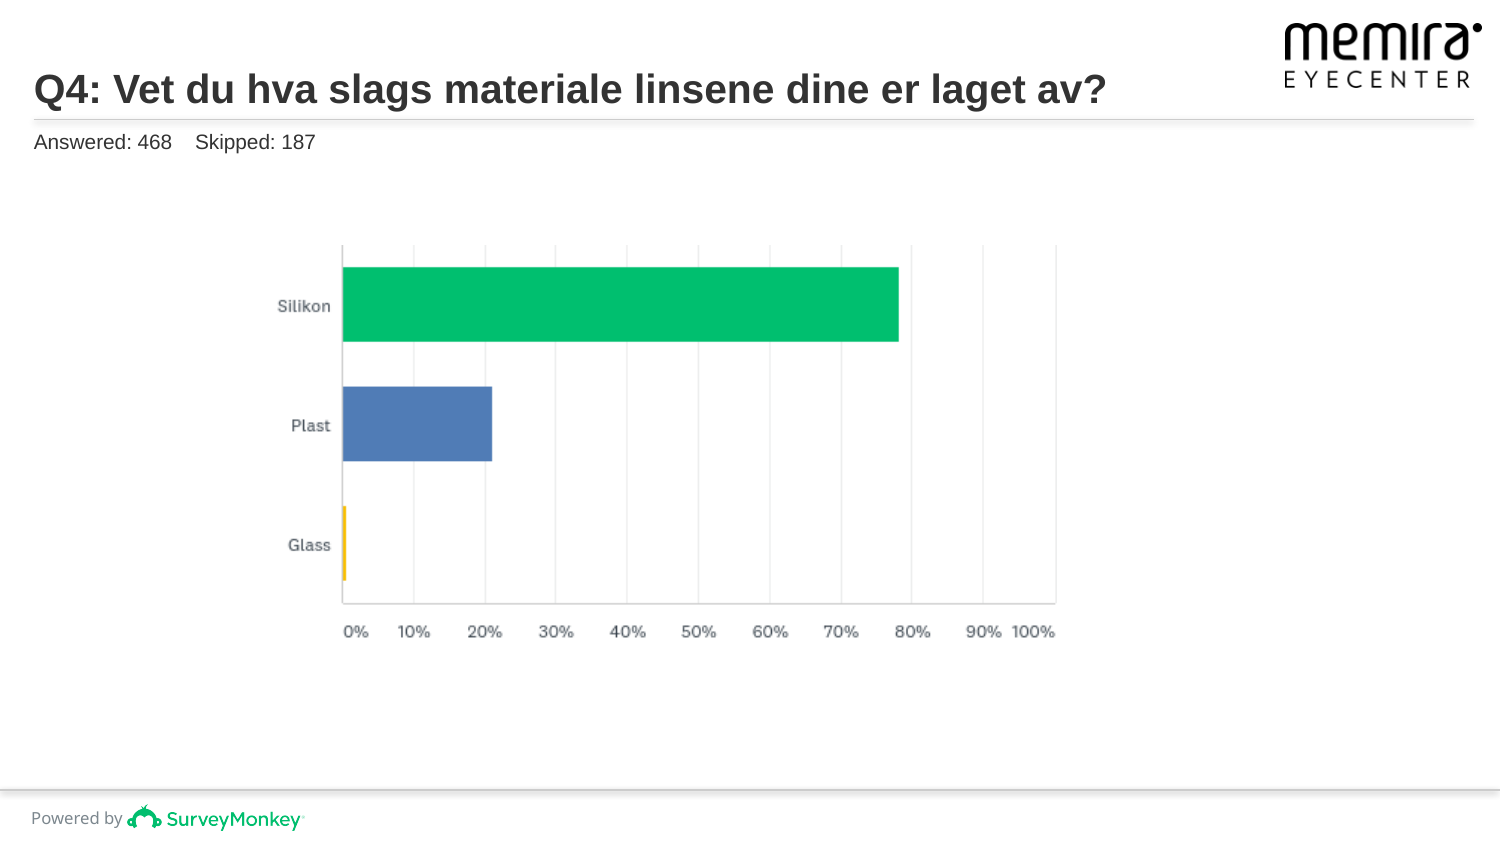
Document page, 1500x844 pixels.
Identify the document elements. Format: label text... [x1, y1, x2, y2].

picture [1284, 23, 1482, 89]
title Q4: Vet du hva slags materiale linsene dine er laget av? [18, 54, 1369, 119]
list Answered: 468 Skipped: 187 [18, 120, 894, 162]
picture [171, 245, 1057, 678]
picture [116, 793, 316, 842]
